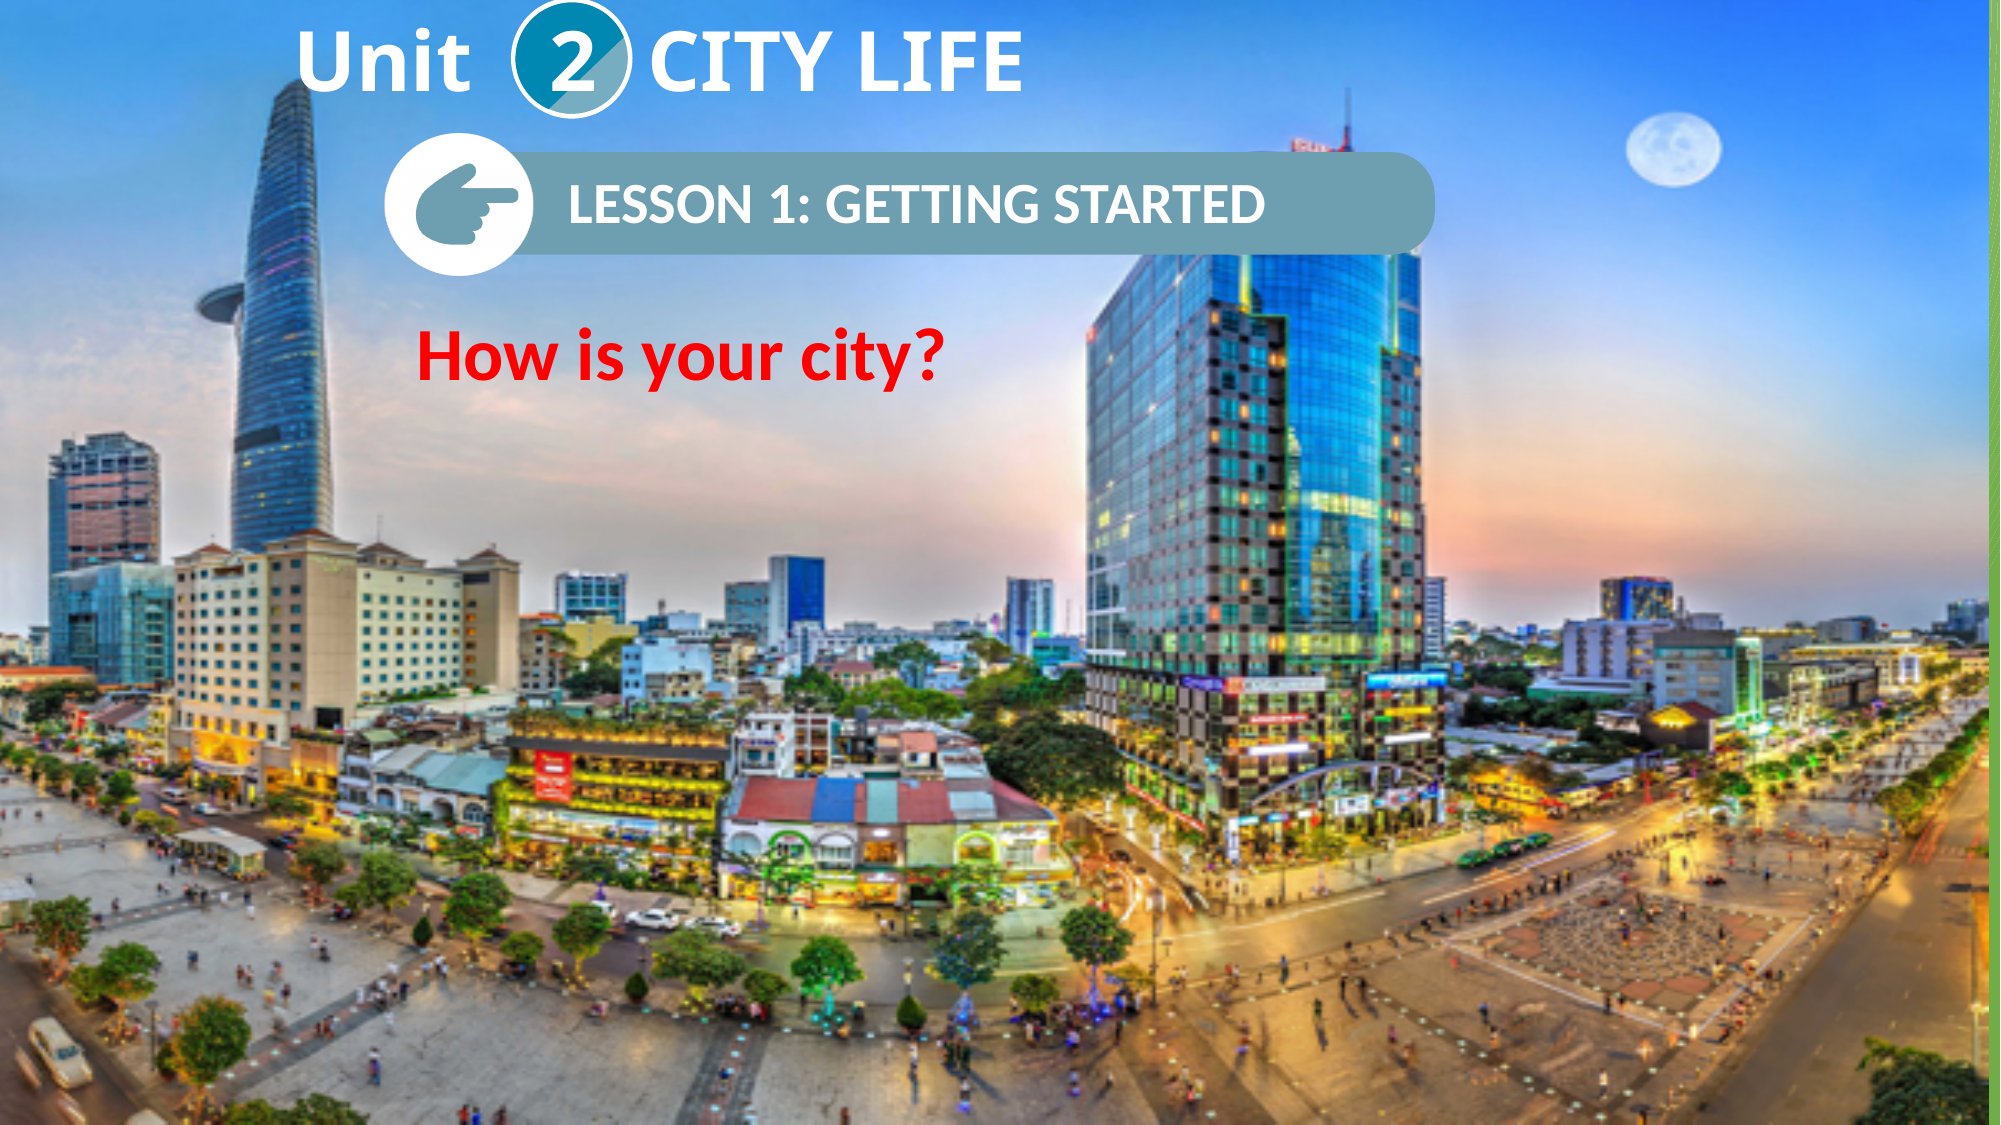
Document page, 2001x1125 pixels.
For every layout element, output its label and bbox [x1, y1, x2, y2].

text_box [513, 0, 631, 117]
picture [0, 0, 1989, 1125]
text_box [378, 127, 542, 282]
